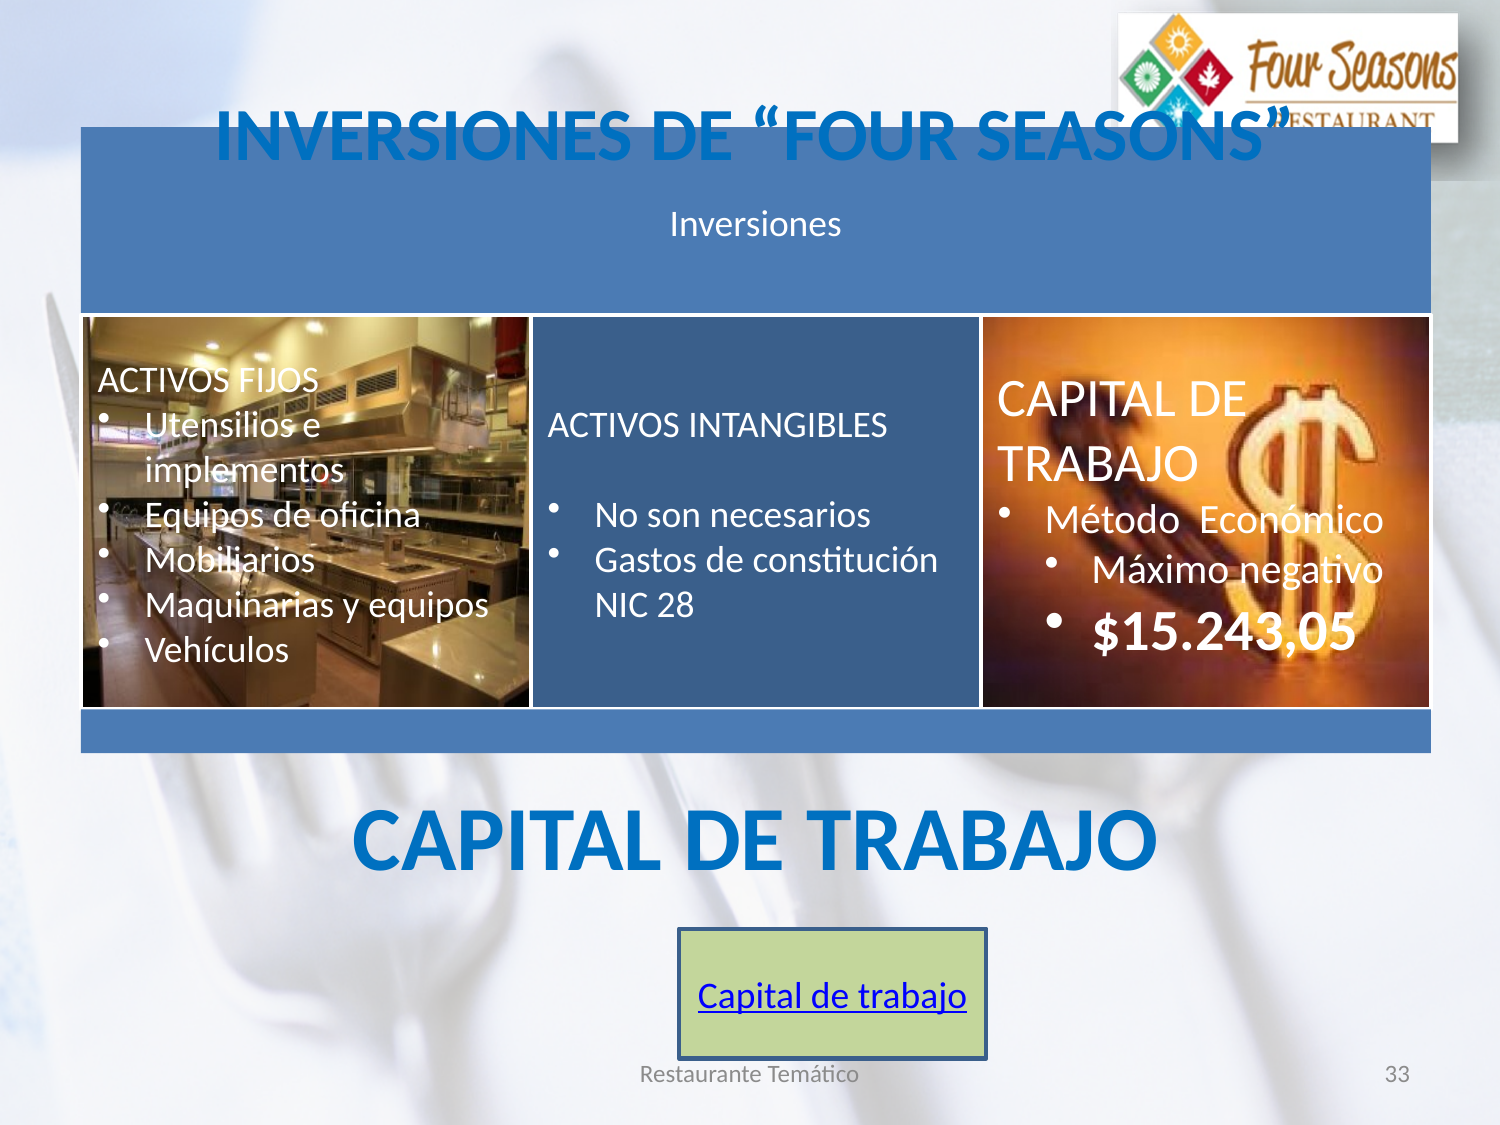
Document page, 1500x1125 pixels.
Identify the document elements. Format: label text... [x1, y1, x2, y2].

text_box INVERSIONES DE “FOUR SEASONS” [159, 78, 1353, 125]
text_box Capital de trabajo [677, 928, 988, 1042]
picture [1111, 0, 1500, 181]
footer Restaurante Temático [512, 1042, 988, 1103]
slide_number 33 [1074, 1042, 1425, 1103]
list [80, 126, 1432, 754]
title CAPITAL DE TRABAJO [80, 761, 1431, 928]
